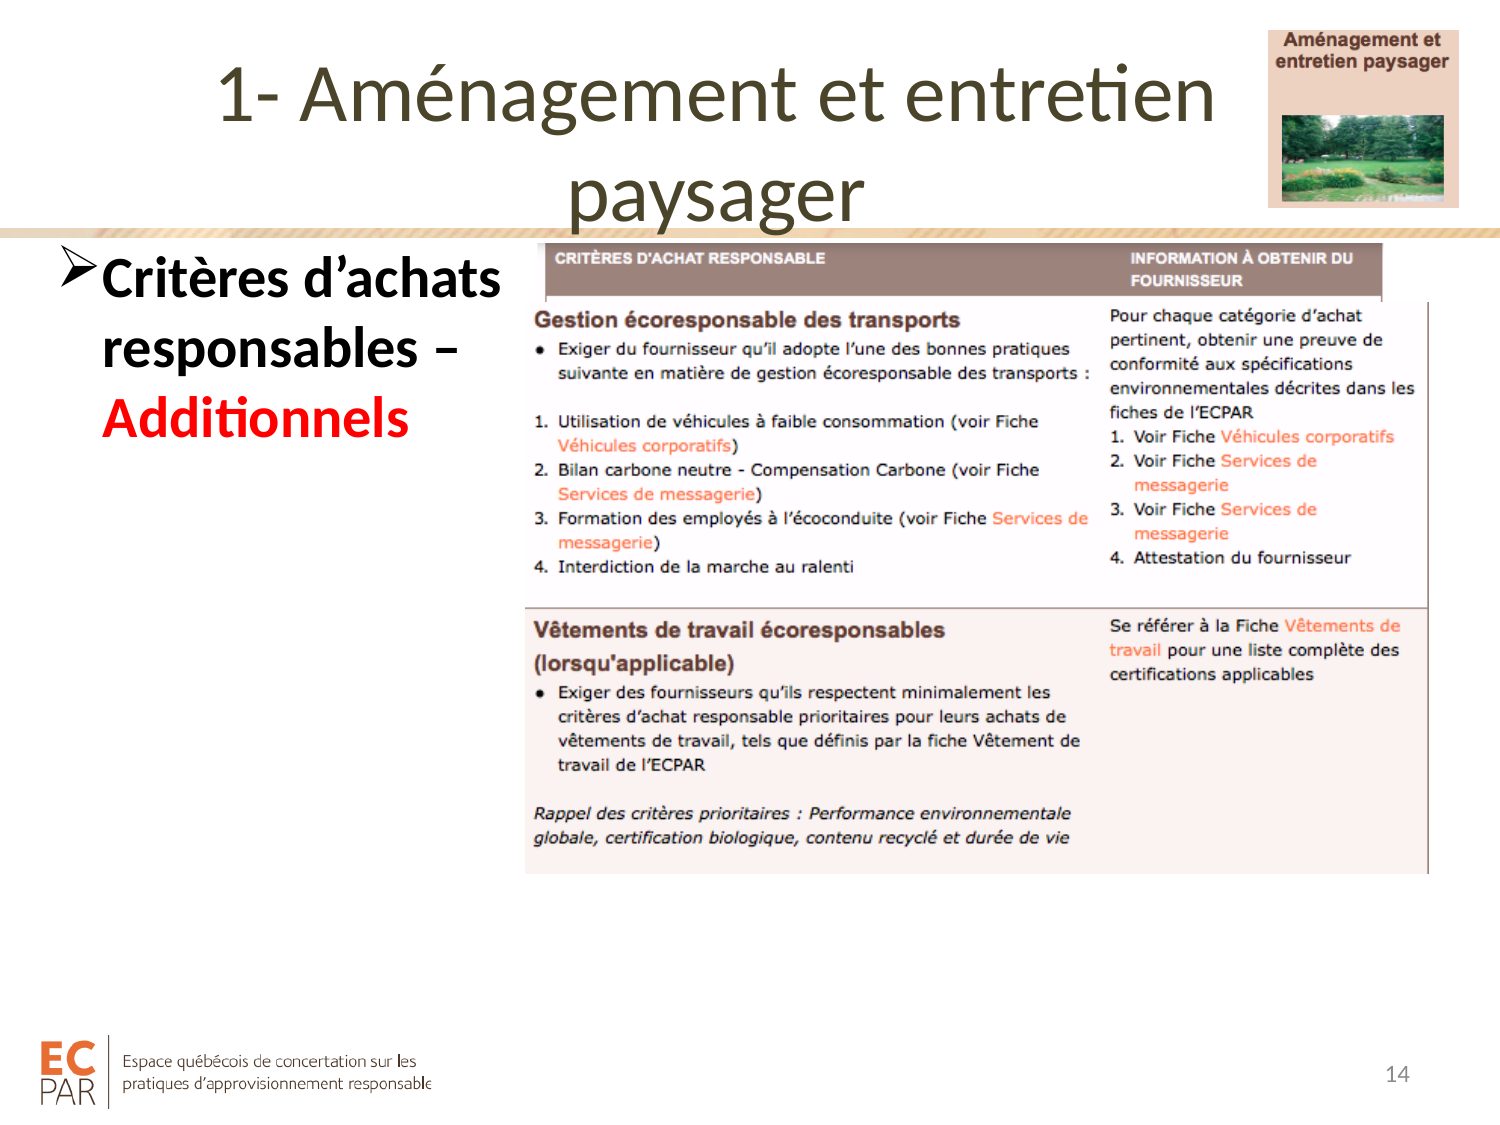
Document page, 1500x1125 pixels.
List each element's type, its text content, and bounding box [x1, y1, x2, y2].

picture [0, 228, 1500, 238]
picture [1268, 30, 1459, 209]
text_box Critères d’achats responsables – Additionnels [41, 231, 538, 527]
slide_number 14 [1074, 1042, 1425, 1103]
text_box 1- Aménagement et entretien paysager [41, 30, 1392, 219]
picture [525, 243, 1430, 874]
